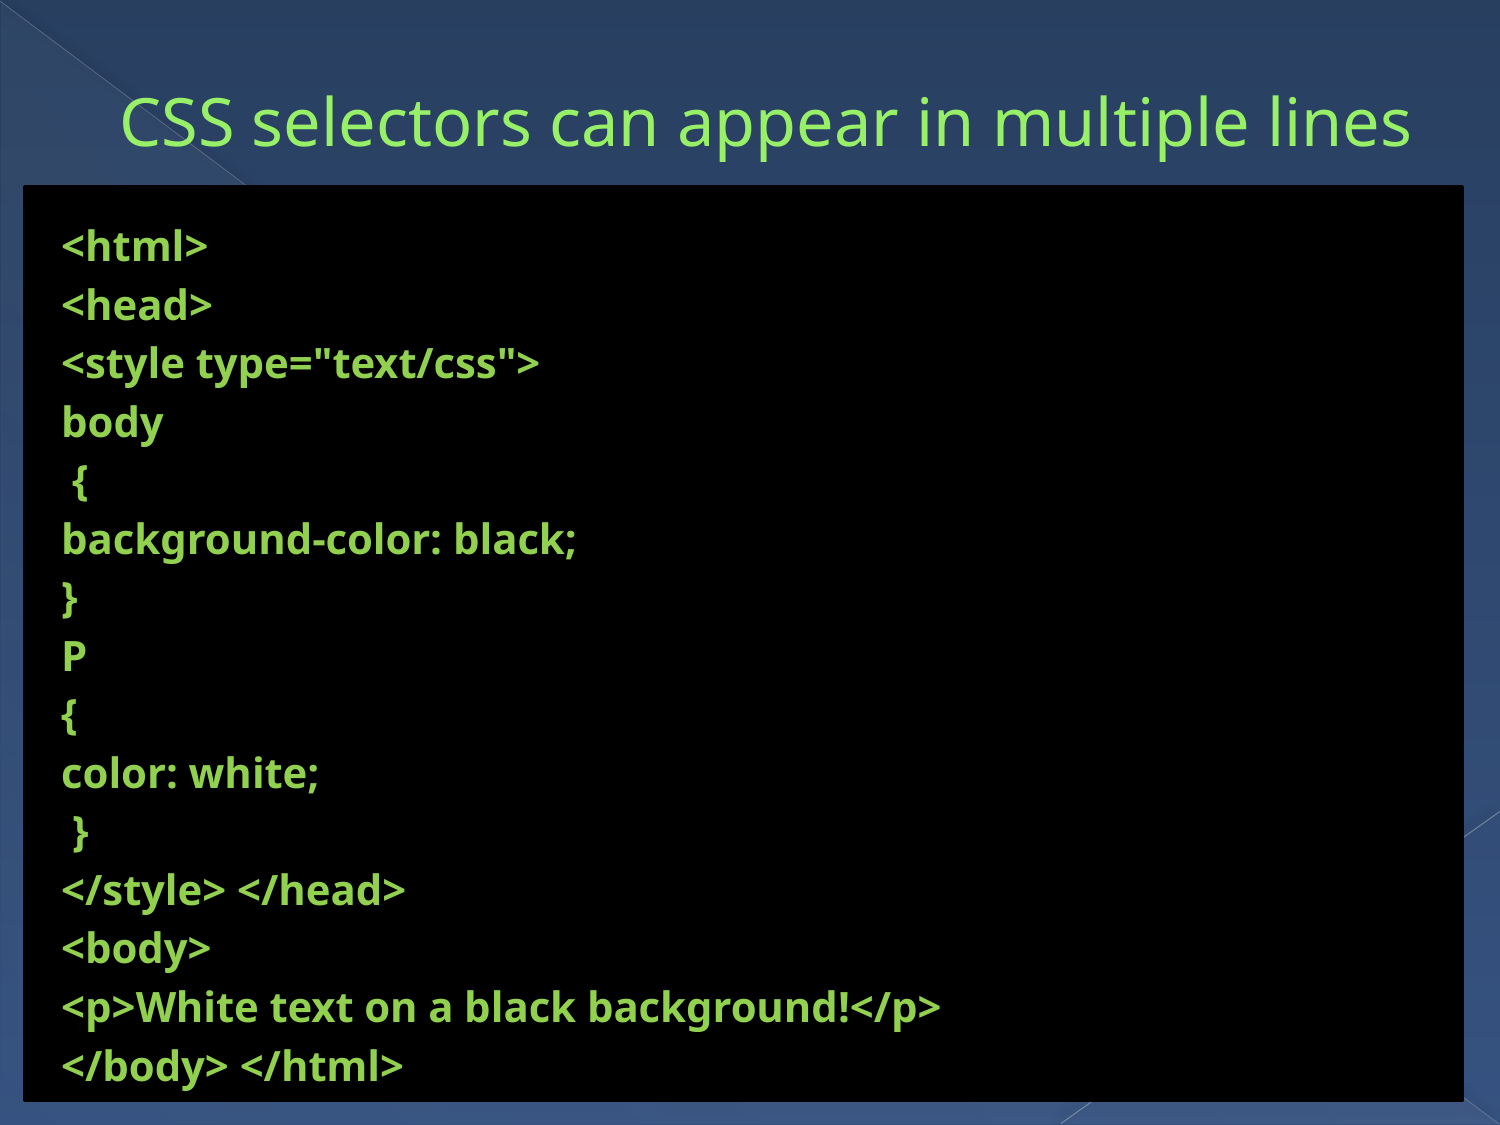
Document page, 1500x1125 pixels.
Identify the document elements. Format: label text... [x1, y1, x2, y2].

text_box [23, 185, 1464, 1102]
title CSS selectors can appear in multiple lines [24, 4, 1500, 235]
list <html> <head> <style type="text/css"> body { background-color: black; } P { color: white; } </style> </head> <body> <p>White text on a black background!</p> </body> </html> [37, 212, 1475, 1100]
